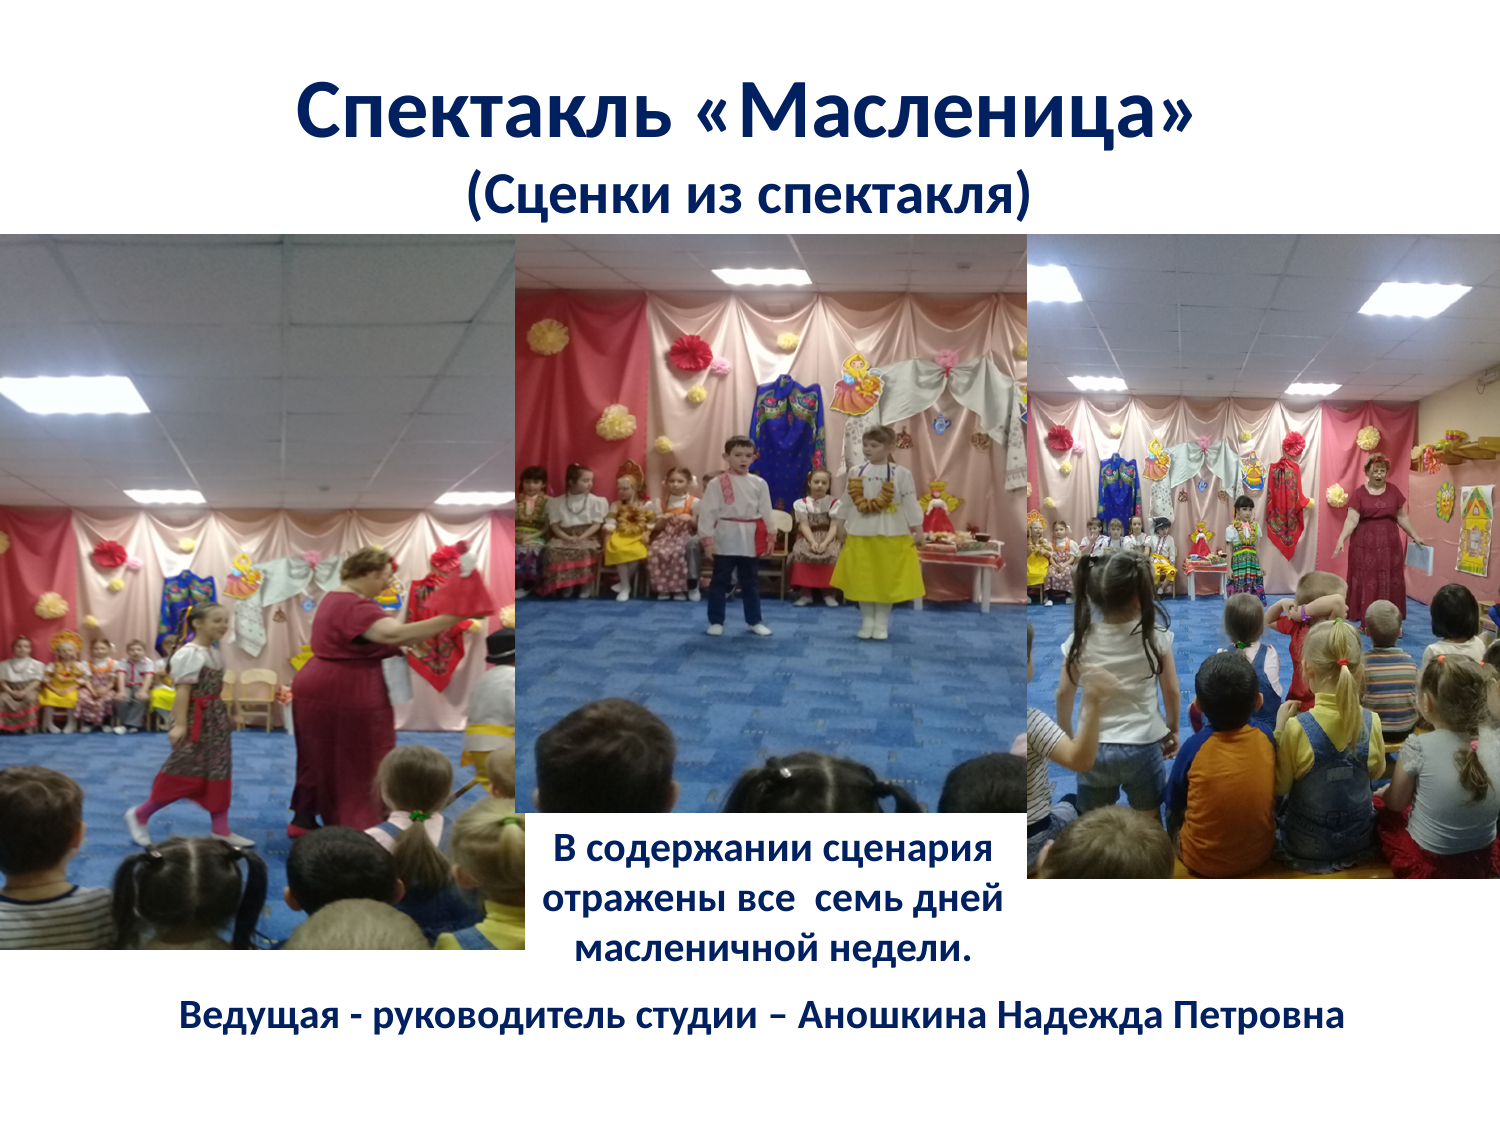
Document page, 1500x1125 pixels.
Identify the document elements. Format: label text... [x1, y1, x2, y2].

text_box Ведущая - руководитель студии – Аношкина Надежда Петровна [163, 979, 1442, 1044]
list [0, 234, 526, 950]
text_box В содержании сценария отражены все семь дней масленичной недели. [527, 822, 1020, 977]
title Спектакль «Масленица» (Сценки из спектакля) [75, 45, 1425, 232]
picture [515, 234, 1500, 880]
